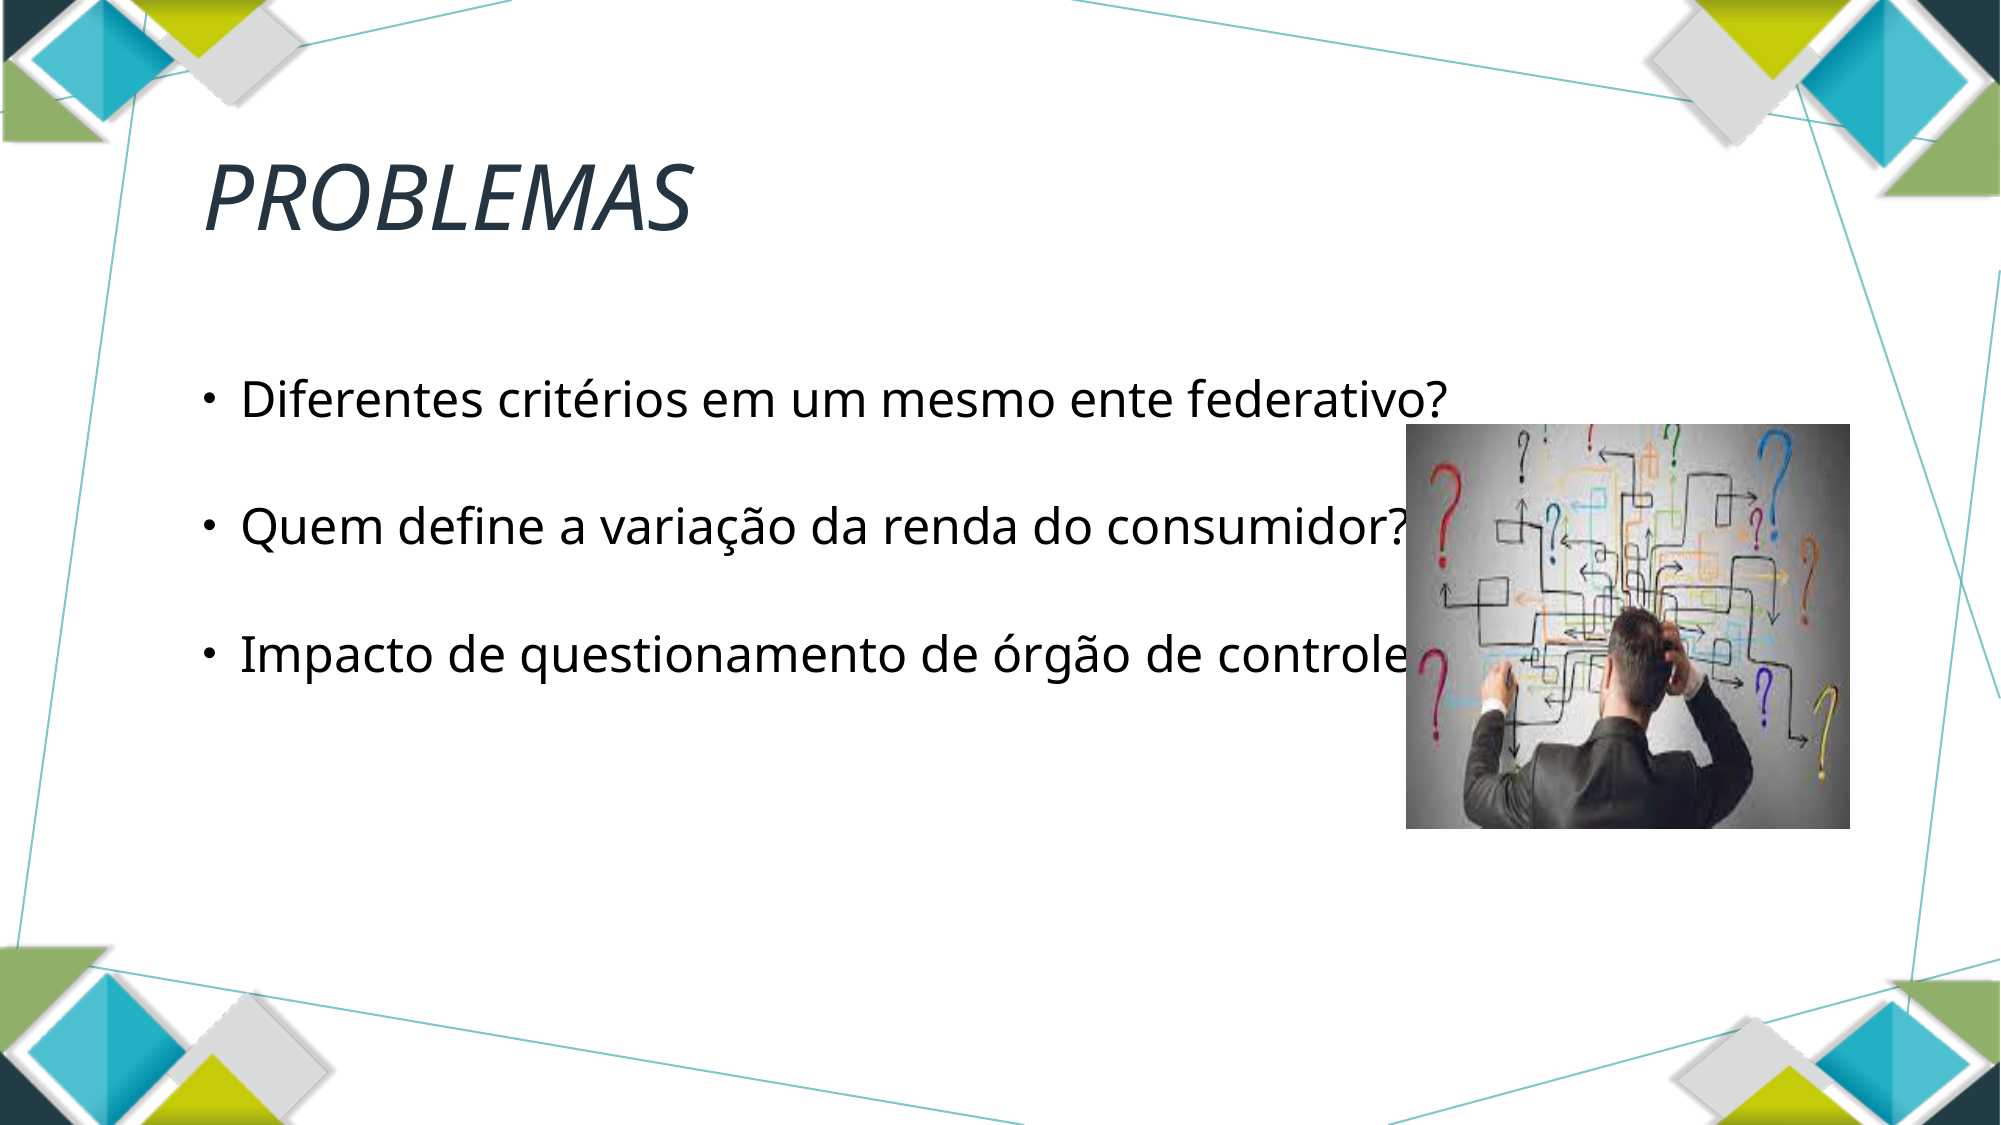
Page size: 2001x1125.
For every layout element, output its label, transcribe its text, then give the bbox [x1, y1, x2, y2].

picture [0, 611, 545, 1125]
list Diferentes critérios em um mesmo ente federativo? Quem define a variação da renda do consumidor? Impacto de questionamento de órgão de controle? [187, 329, 1464, 990]
picture [0, 0, 500, 405]
picture [1406, 0, 2000, 1125]
title problemas [500, 87, 1422, 315]
